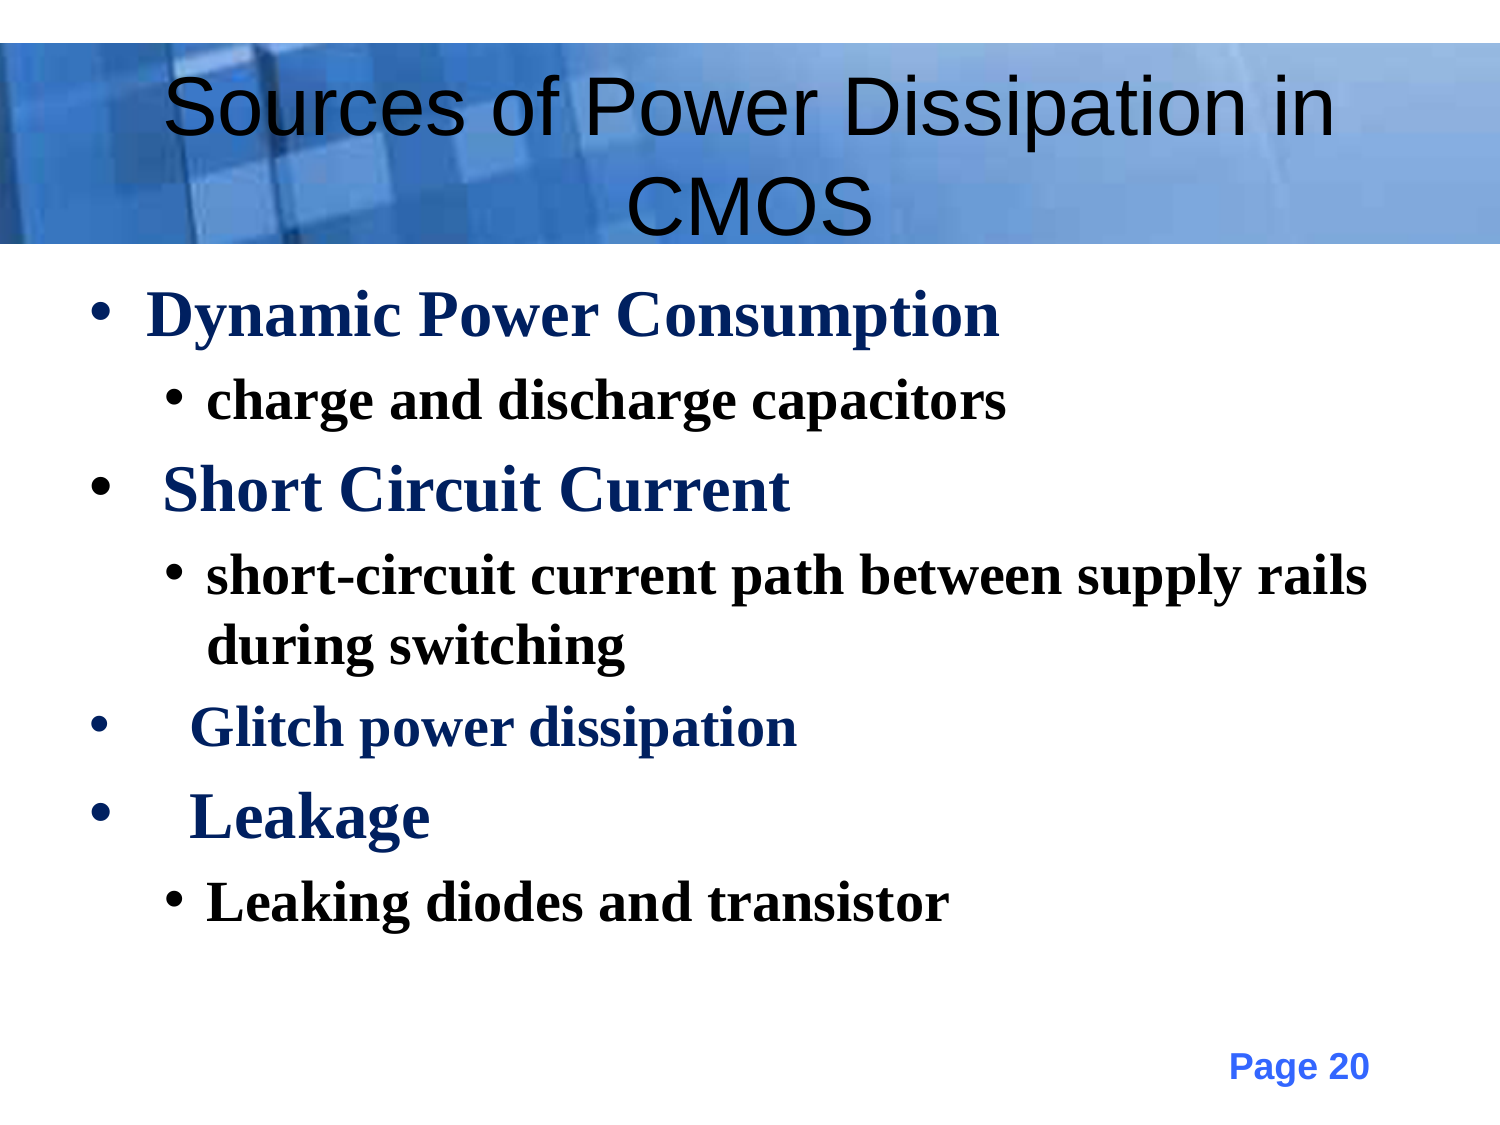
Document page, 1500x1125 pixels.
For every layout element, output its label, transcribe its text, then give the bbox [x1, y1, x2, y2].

title Sources of Power Dissipation in CMOS [75, 45, 1425, 233]
picture [0, 43, 1500, 244]
list Dynamic Power Consumption charge and discharge capacitors Short Circuit Current short-circuit current path between supply rails during switching Glitch power dissipation Leakage Leaking diodes and transistor [75, 262, 1436, 1090]
